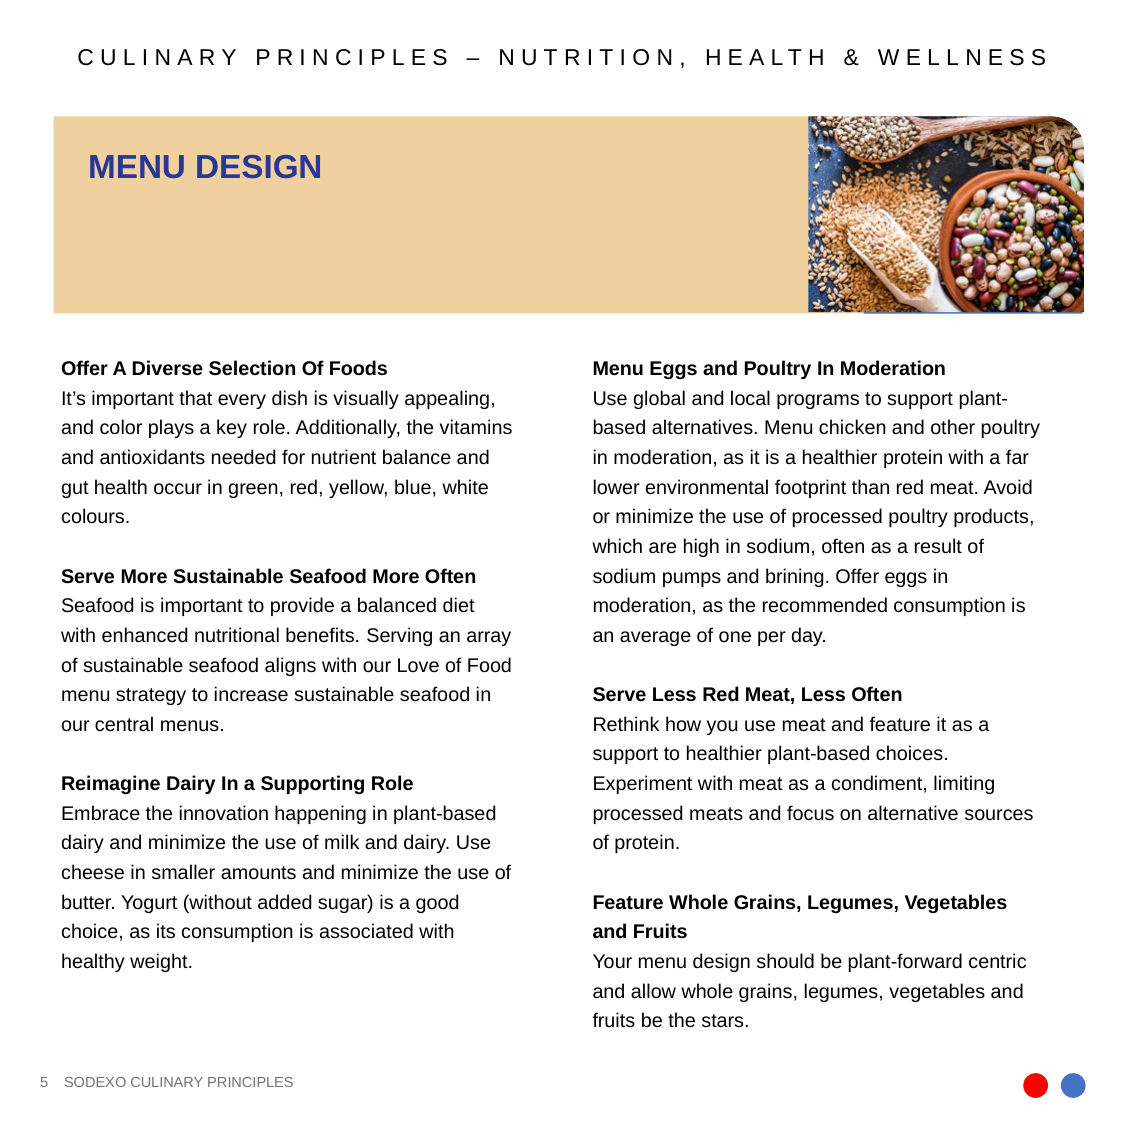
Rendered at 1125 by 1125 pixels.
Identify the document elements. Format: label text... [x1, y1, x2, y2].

text_box Offer A Diverse Selection Of Foods It’s important that every dish is visually appealing, and color plays a key role. Additionally, the vitamins and antioxidants needed for nutrient balance and gut health occur in green, red, yellow, blue, white colours. Serve More Sustainable Seafood More Often Seafood is important to provide a balanced diet with enhanced nutritional benefits. Serving an array of sustainable seafood aligns with our Love of Food menu strategy to increase sustainable seafood in our central menus. Reimagine Dairy In a Supporting Role Embrace the innovation happening in plant-based dairy and minimize the use of milk and dairy. Use cheese in smaller amounts and minimize the use of butter. Yogurt (without added sugar) is a good choice, as its consumption is associated with healthy weight. Menu Eggs and Poultry In Moderation Use global and local programs to support plant-based alternatives. Menu chicken and other poultry in moderation, as it is a healthier protein with a far lower environmental footprint than red meat. Avoid or minimize the use of processed poultry products, which are high in sodium, often as a result of sodium pumps and brining. Offer eggs in moderation, as the recommended consumption is an average of one per day. Serve Less Red Meat, Less Often Rethink how you use meat and feature it as a support to healthier plant-based choices. Experiment with meat as a condiment, limiting processed meats and focus on alternative sources of protein. Feature Whole Grains, Legumes, Vegetables and Fruits Your menu design should be plant-forward centric and allow whole grains, legumes, vegetables and fruits be the stars. [44, 342, 1063, 1034]
text_box [53, 115, 862, 314]
text_box [1022, 1072, 1050, 1099]
text_box 5 SODEXO CULINARY PRINCIPLES [25, 1065, 373, 1098]
text_box CULINARY PRINCIPLES – NUTRITION, HEALTH & WELLNESS [53, 38, 1072, 71]
text_box [1059, 1072, 1087, 1099]
picture [808, 116, 1084, 313]
text_box MENU DESIGN [73, 142, 808, 185]
